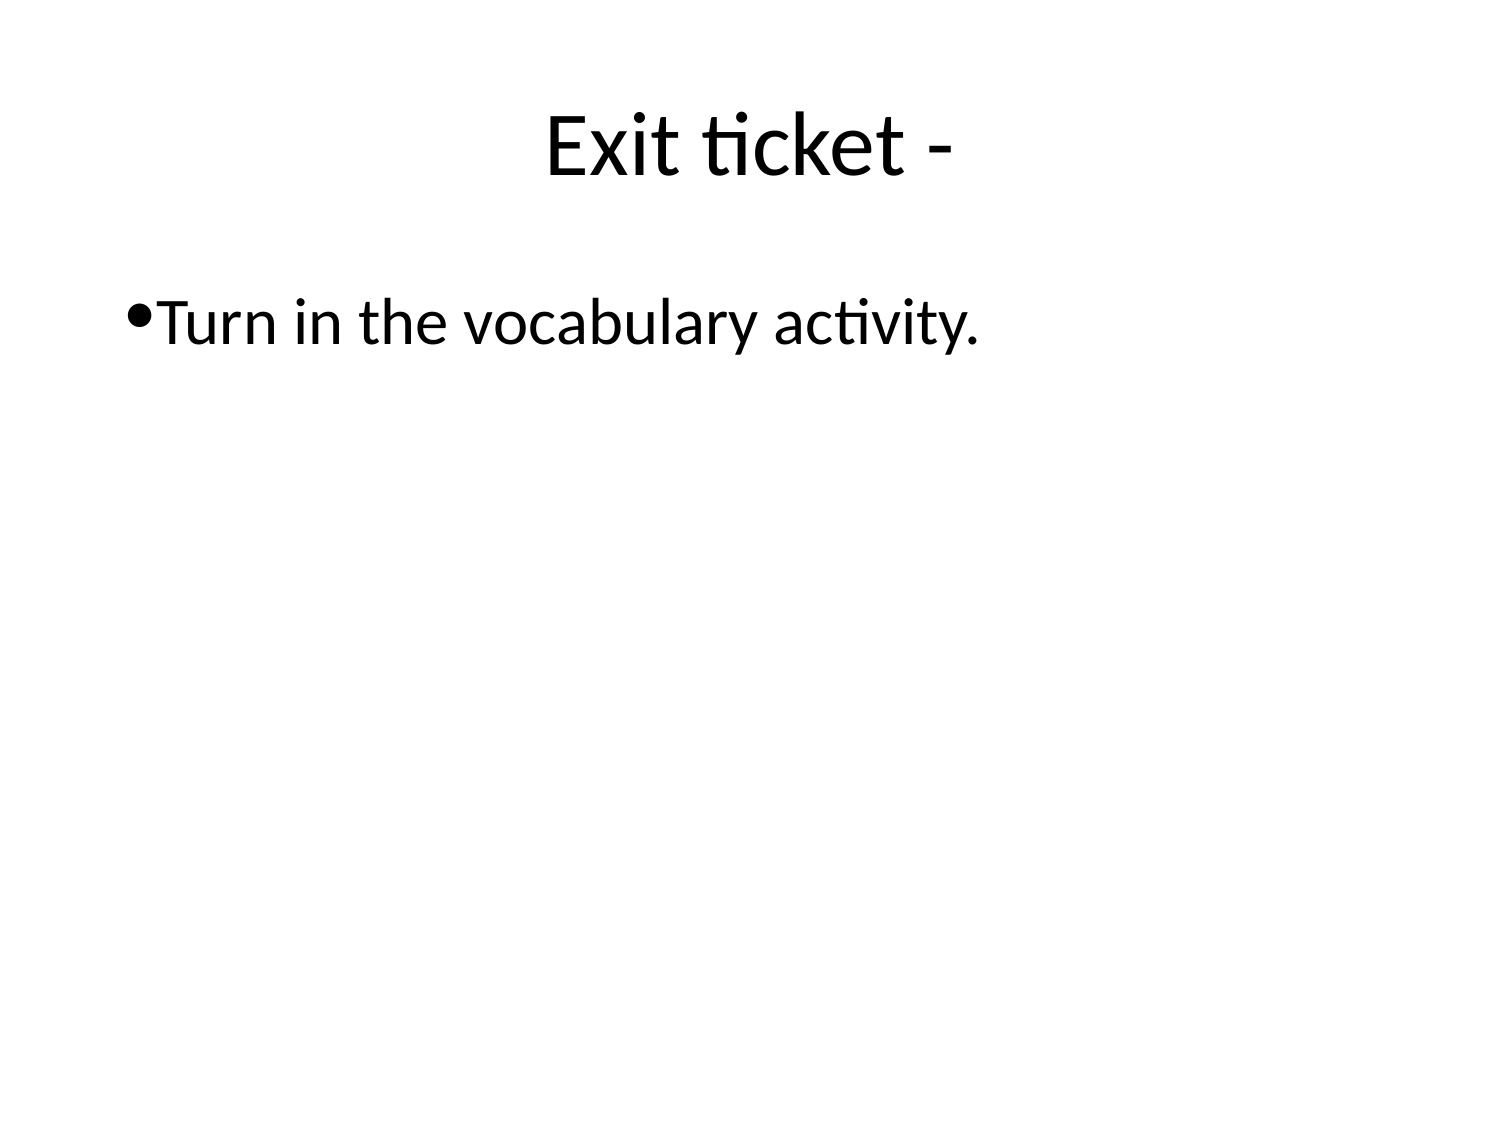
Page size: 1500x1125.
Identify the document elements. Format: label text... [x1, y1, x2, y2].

list Turn in the vocabulary activity. [75, 262, 1425, 1005]
title Exit ticket - [75, 45, 1425, 233]
